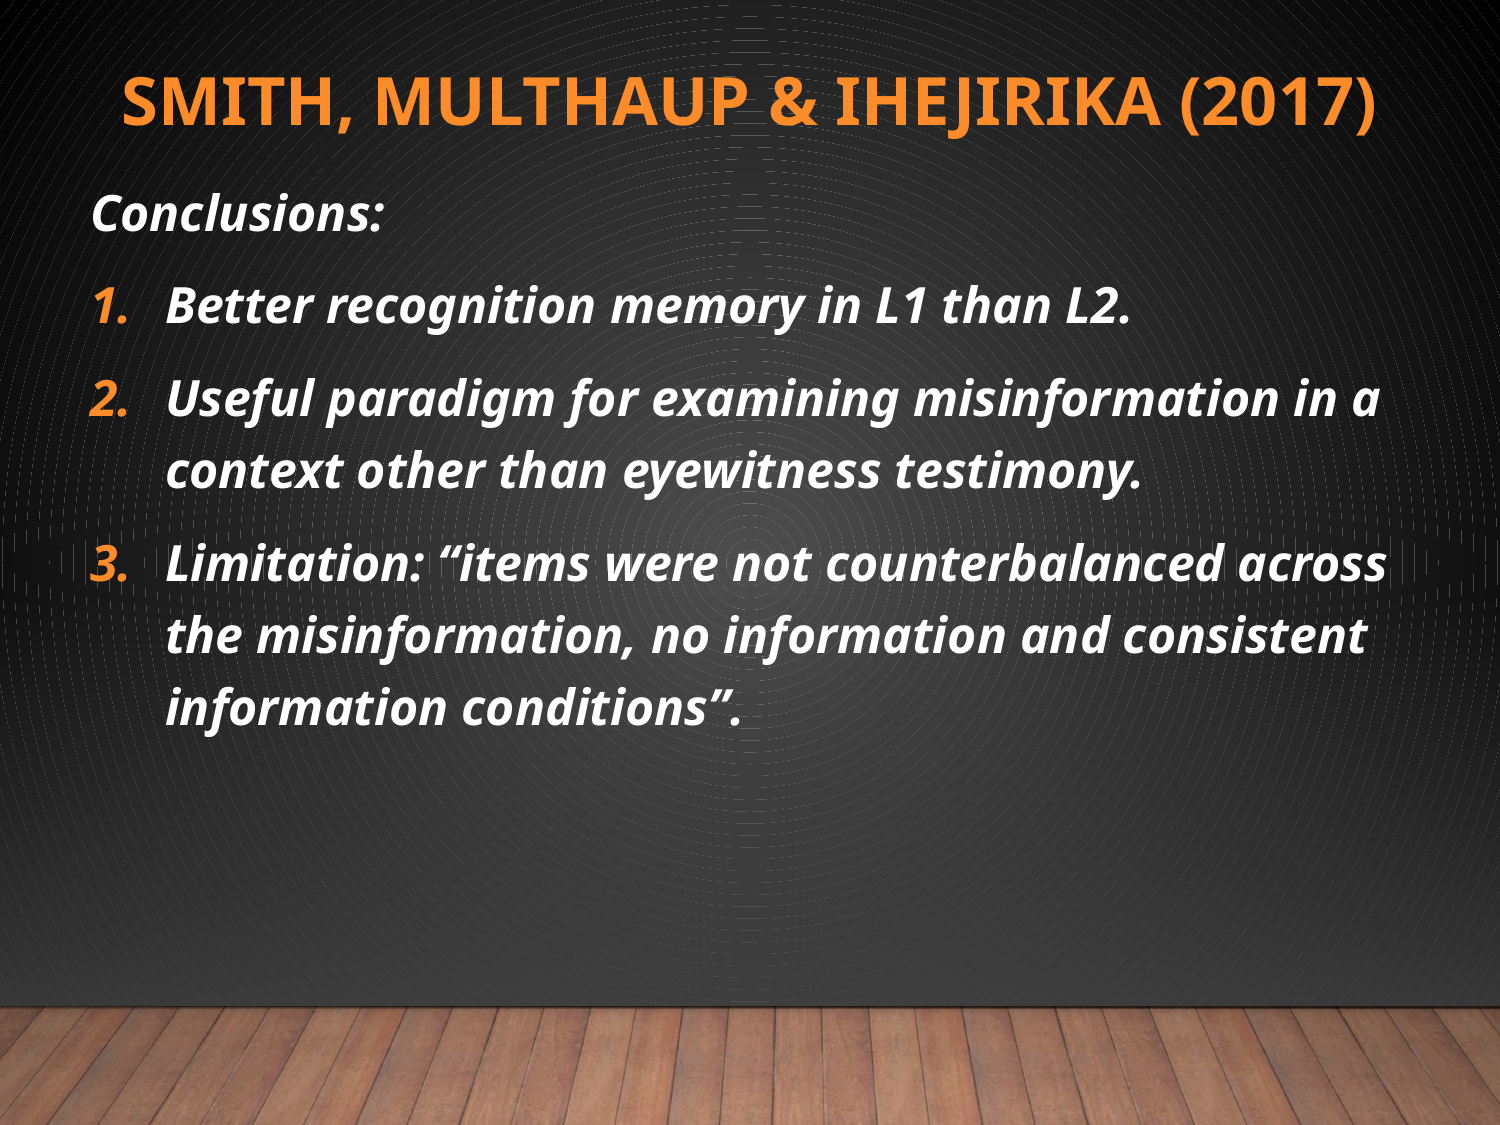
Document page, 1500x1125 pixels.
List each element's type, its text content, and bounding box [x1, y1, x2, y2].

title Smith, Multhaup & Ihejirika (2017) [75, 45, 1425, 161]
picture [0, 1006, 1500, 1125]
list Conclusions: Better recognition memory in L1 than L2. Useful paradigm for examining misinformation in a context other than eyewitness testimony. Limitation: “items were not counterbalanced across the misinformation, no information and consistent information conditions”. [75, 161, 1425, 1092]
